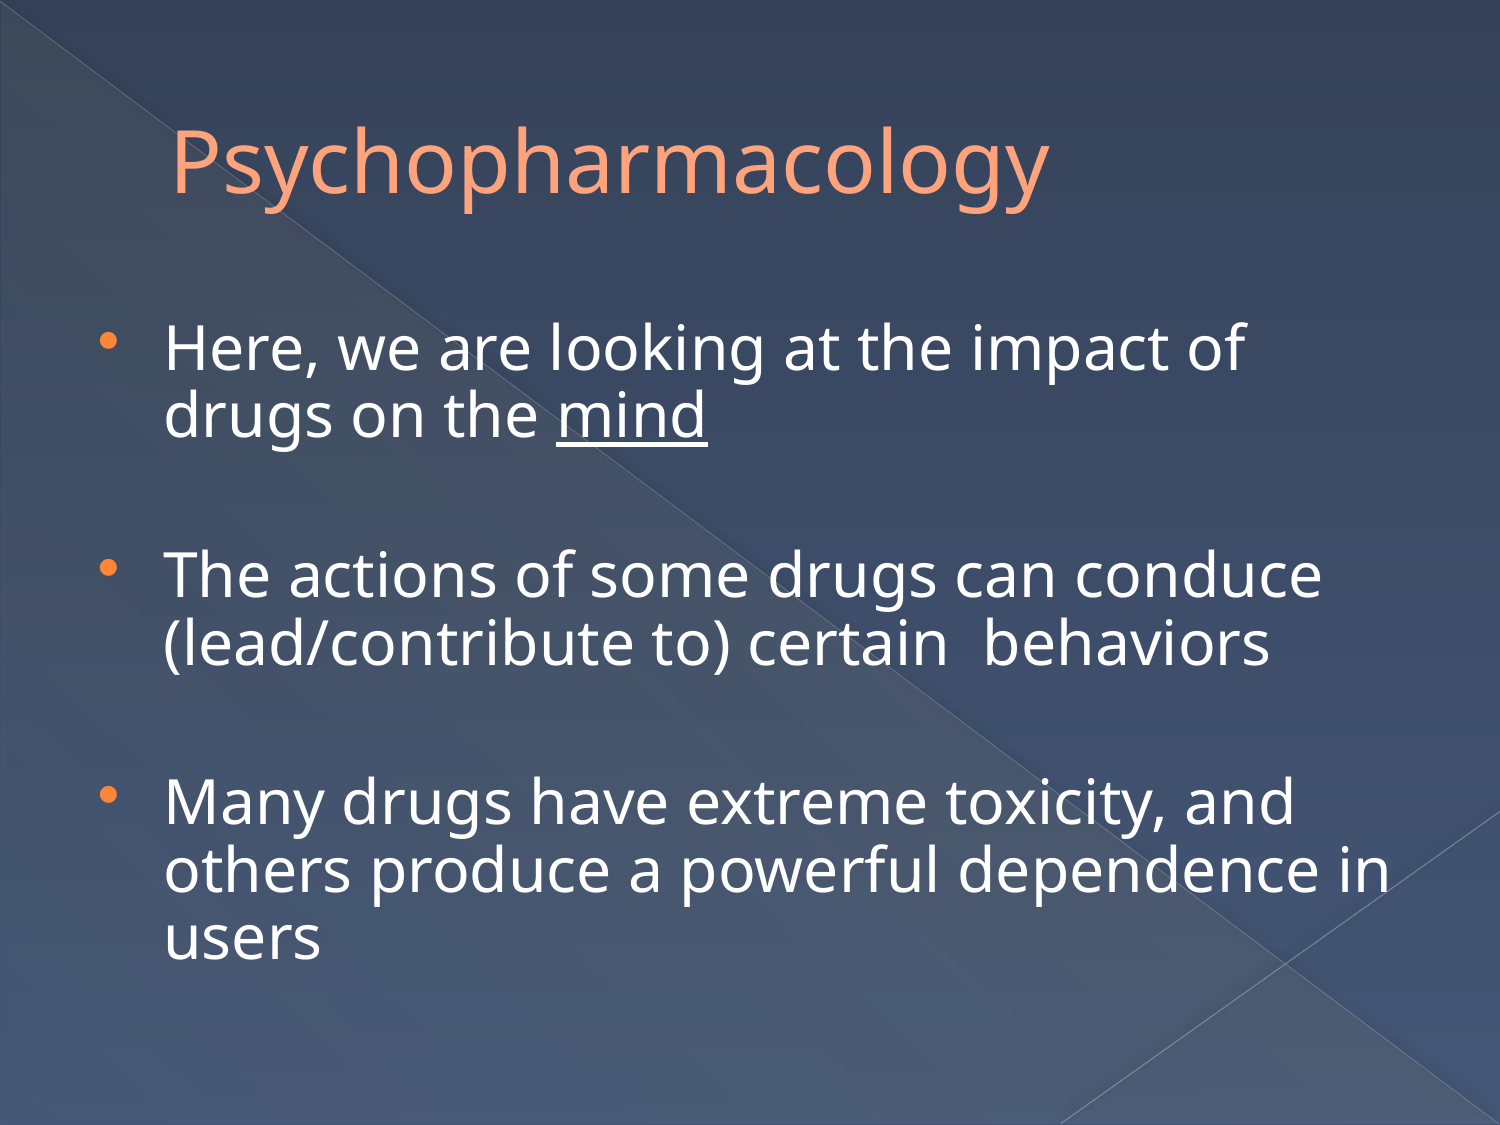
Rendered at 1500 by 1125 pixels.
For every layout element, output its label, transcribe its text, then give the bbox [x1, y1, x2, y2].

list Here, we are looking at the impact of drugs on the mind The actions of some drugs can conduce (lead/contribute to) certain behaviors Many drugs have extreme toxicity, and others produce a powerful dependence in users [75, 308, 1425, 1059]
title Psychopharmacology [75, 43, 1425, 274]
